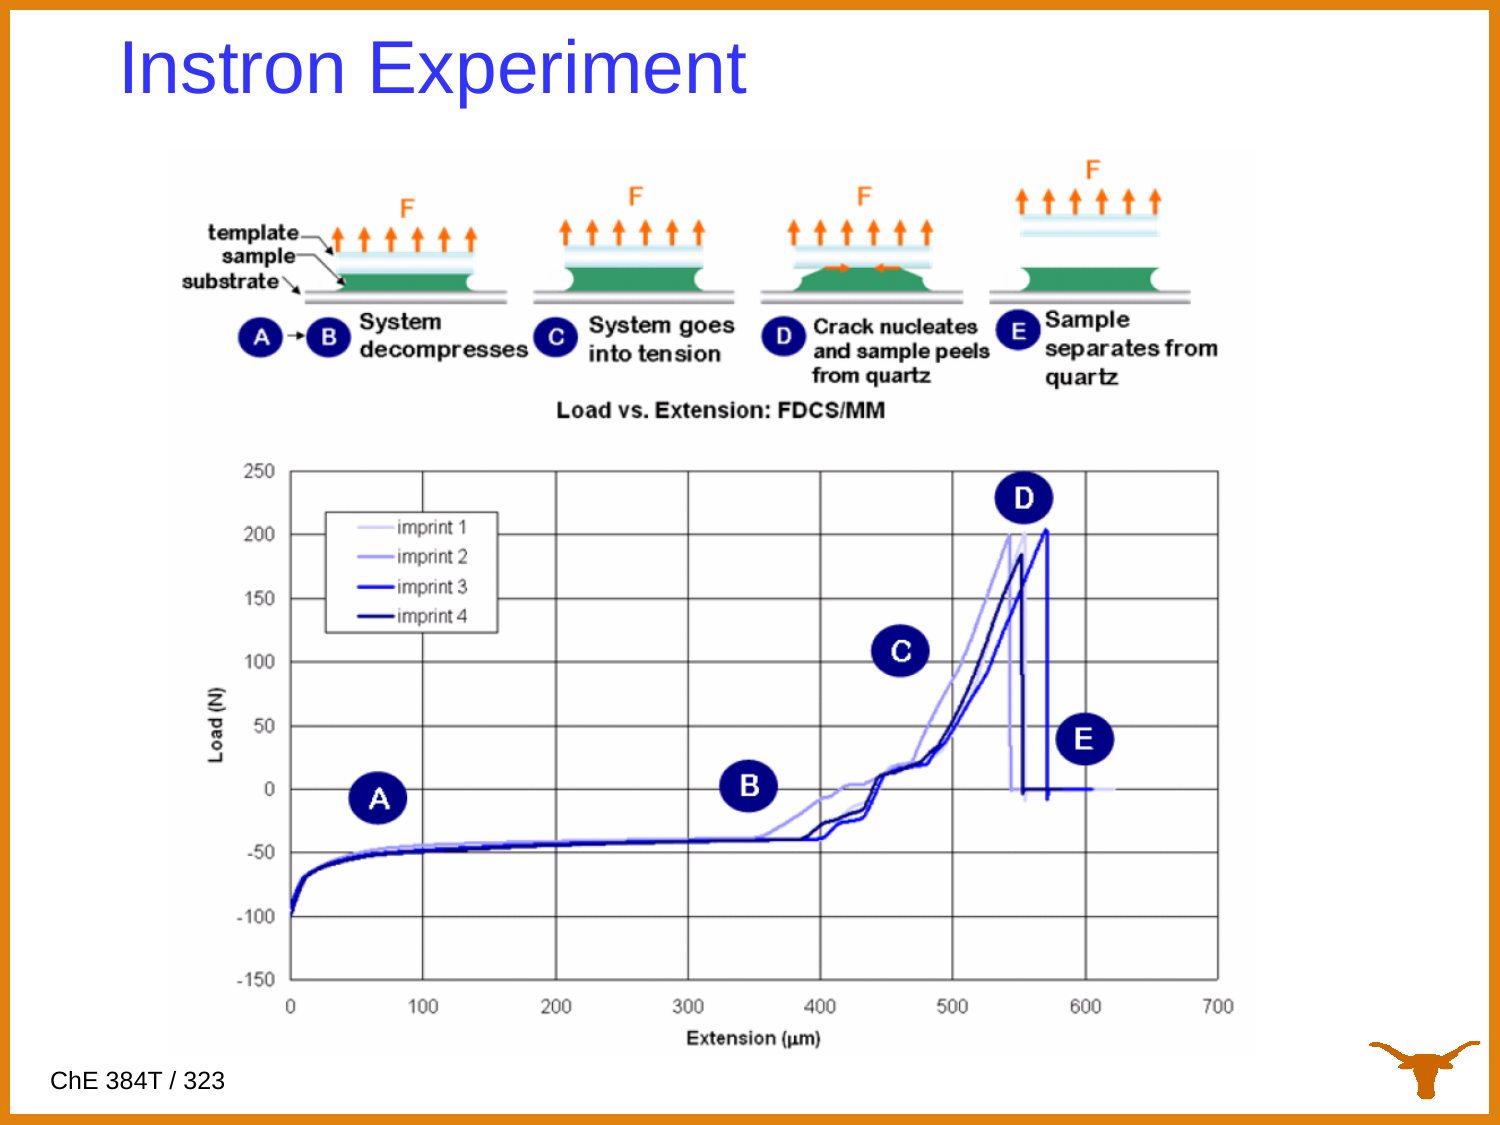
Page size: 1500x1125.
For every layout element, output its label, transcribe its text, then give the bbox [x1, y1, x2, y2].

picture [102, 139, 1278, 1055]
title Instron Experiment [103, 0, 1397, 173]
picture [1368, 1040, 1481, 1100]
